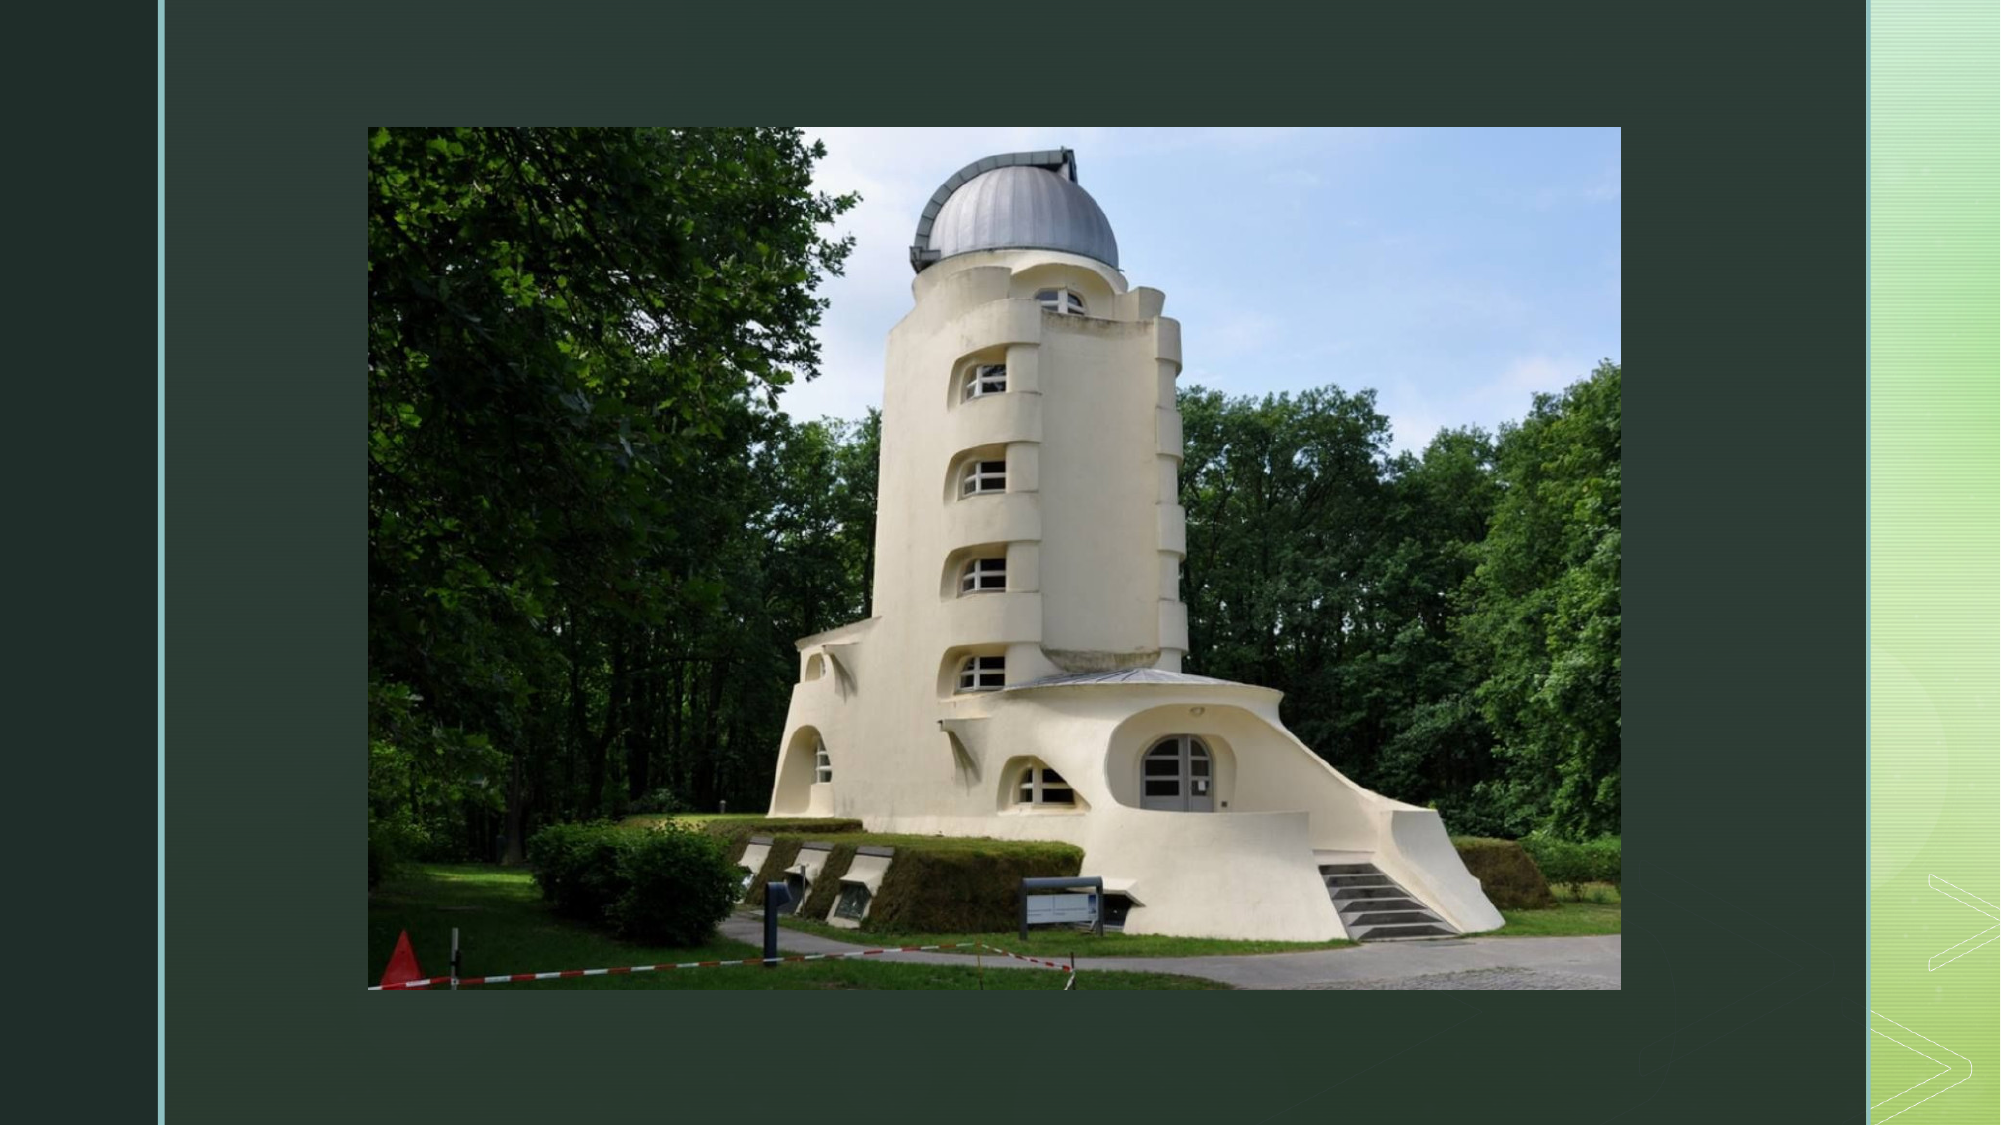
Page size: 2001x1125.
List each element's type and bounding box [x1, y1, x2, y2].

picture [368, 127, 1622, 991]
picture [1871, 0, 2001, 1125]
